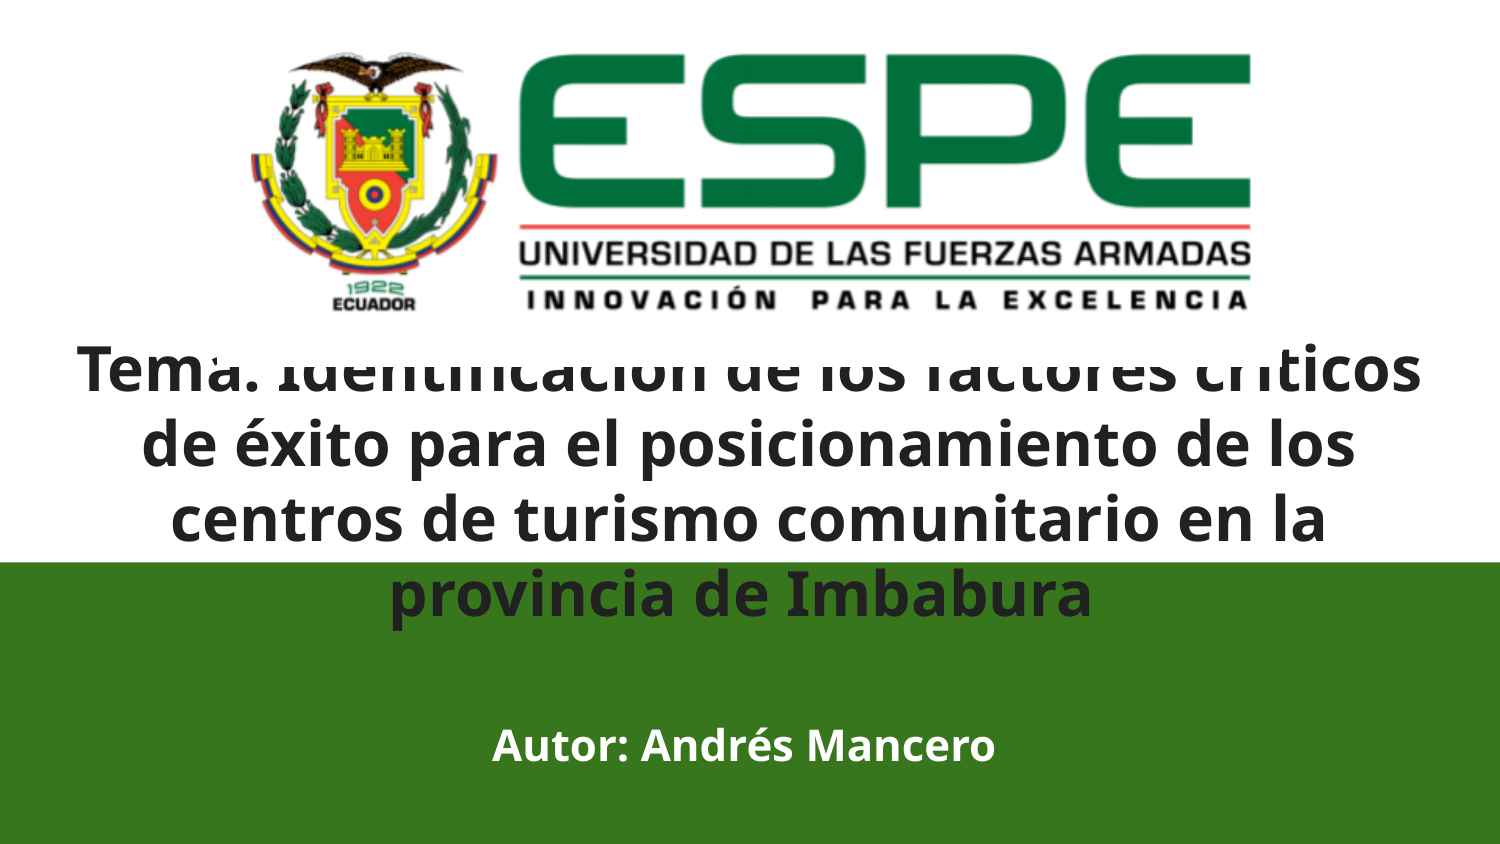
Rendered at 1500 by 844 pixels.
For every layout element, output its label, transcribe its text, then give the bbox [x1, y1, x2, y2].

title Tema: Identificación de los factores críticos de éxito para el posicionamiento de los centros de turismo comunitario en la provincia de Imbabura [51, 341, 1449, 617]
subtitle Autor: Andrés Mancero [51, 679, 1449, 810]
picture [217, 17, 1283, 367]
